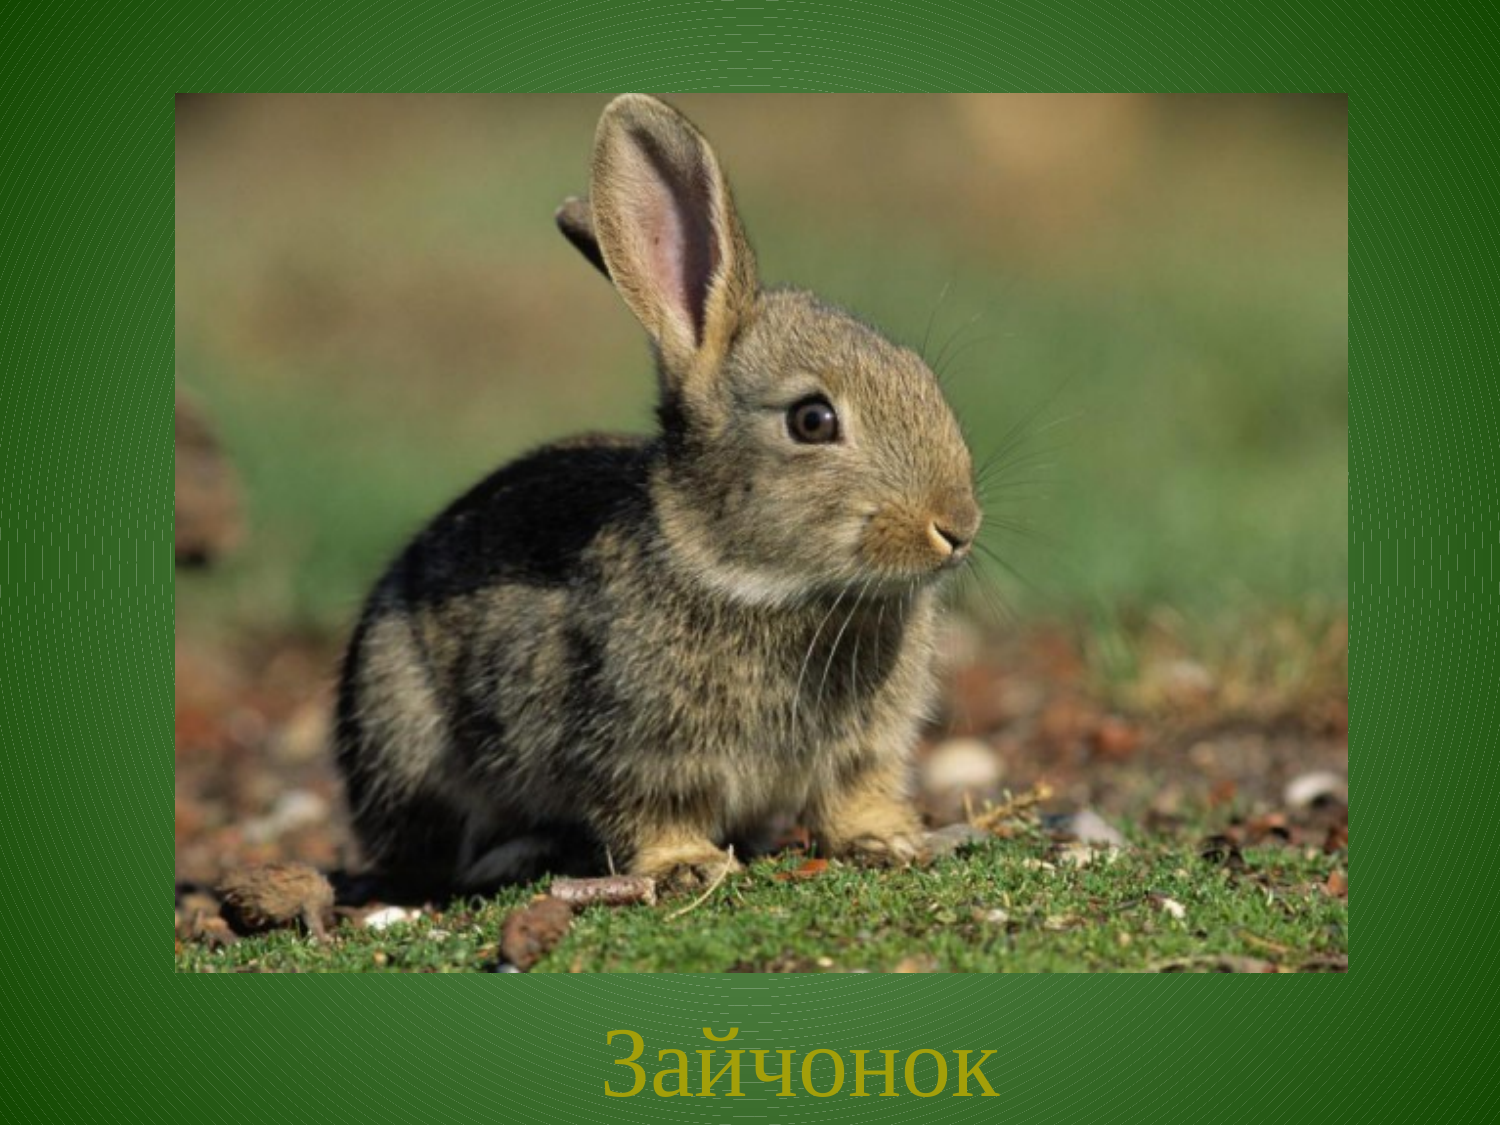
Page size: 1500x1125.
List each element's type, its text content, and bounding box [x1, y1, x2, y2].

text_box Зайчонок [585, 988, 1114, 1124]
picture [175, 93, 1348, 973]
